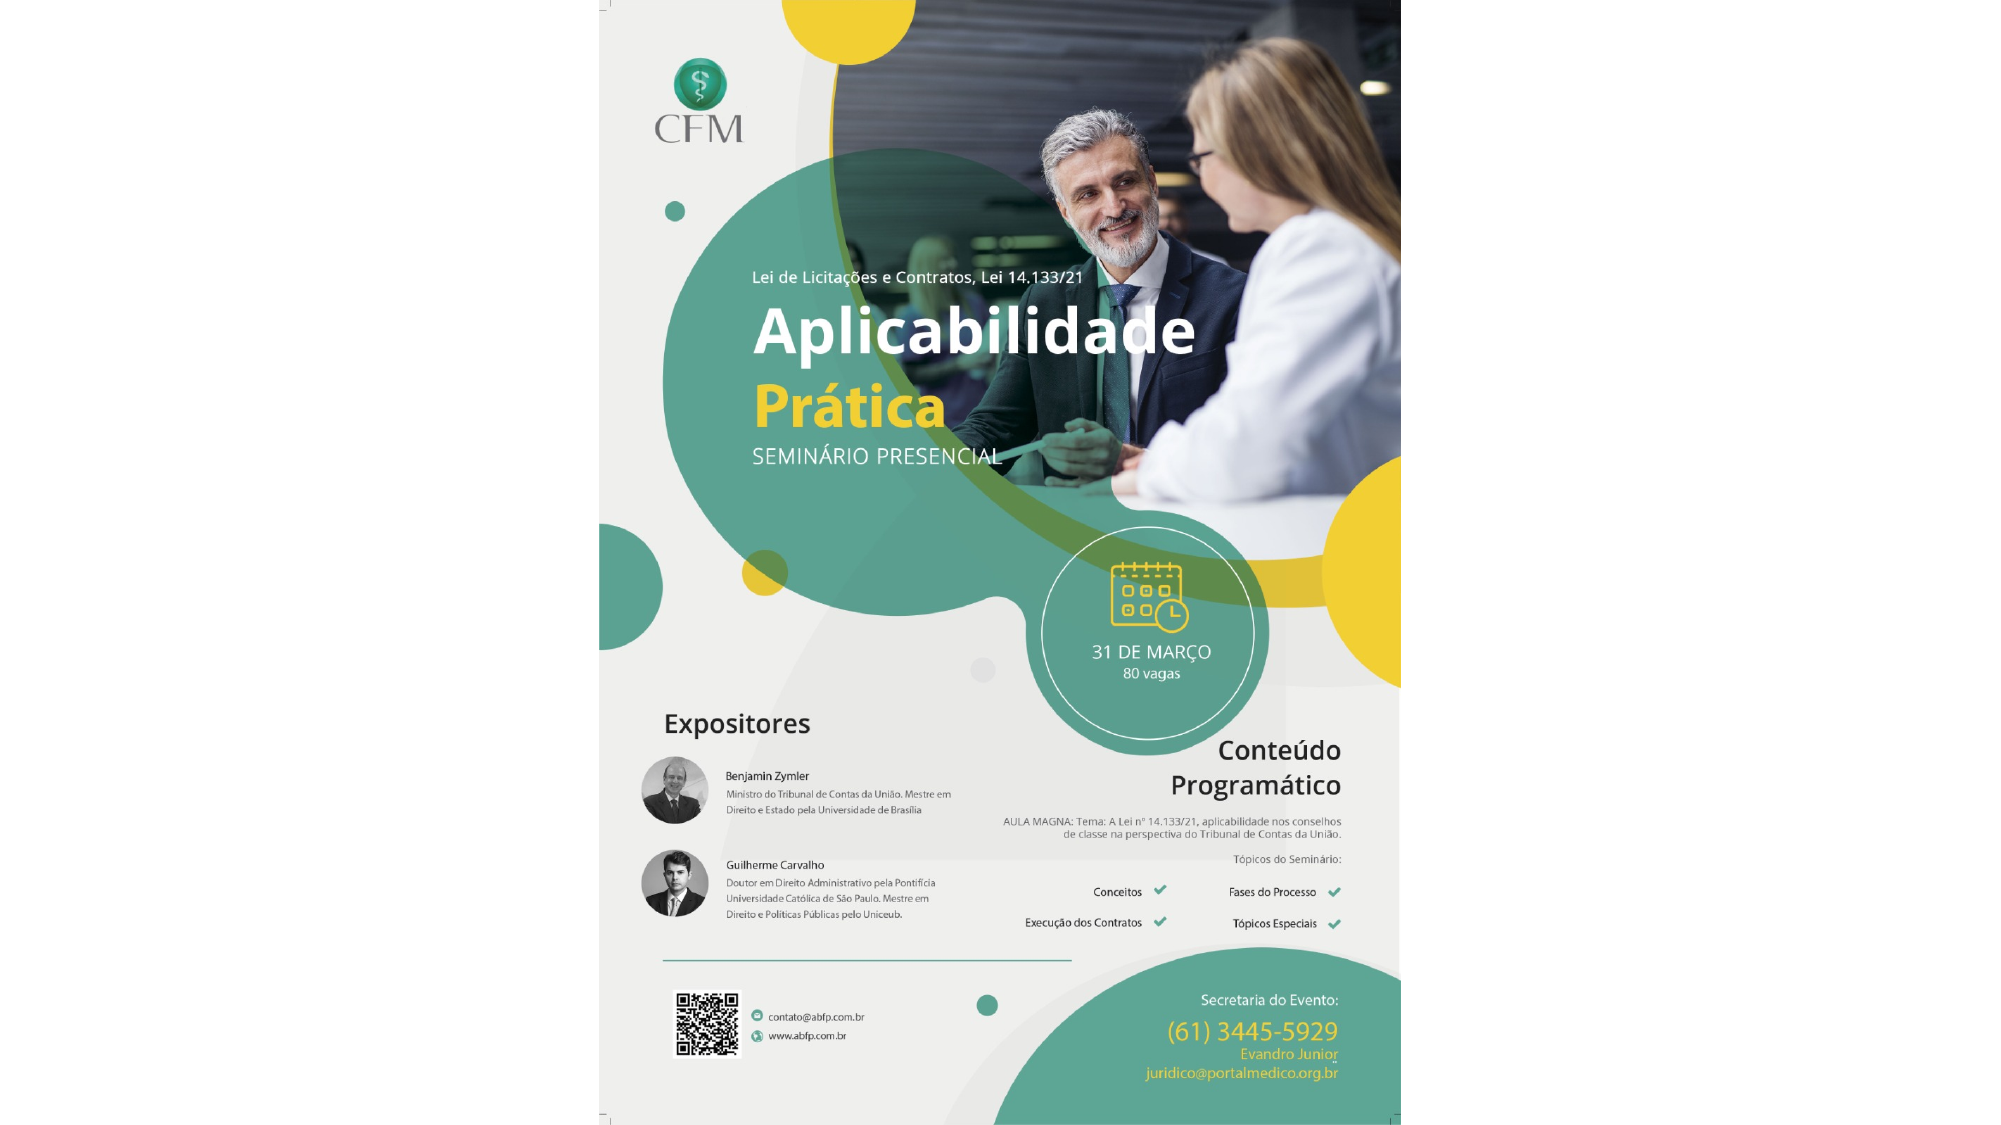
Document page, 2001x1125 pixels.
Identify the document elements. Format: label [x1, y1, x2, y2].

picture [598, 0, 1401, 1125]
